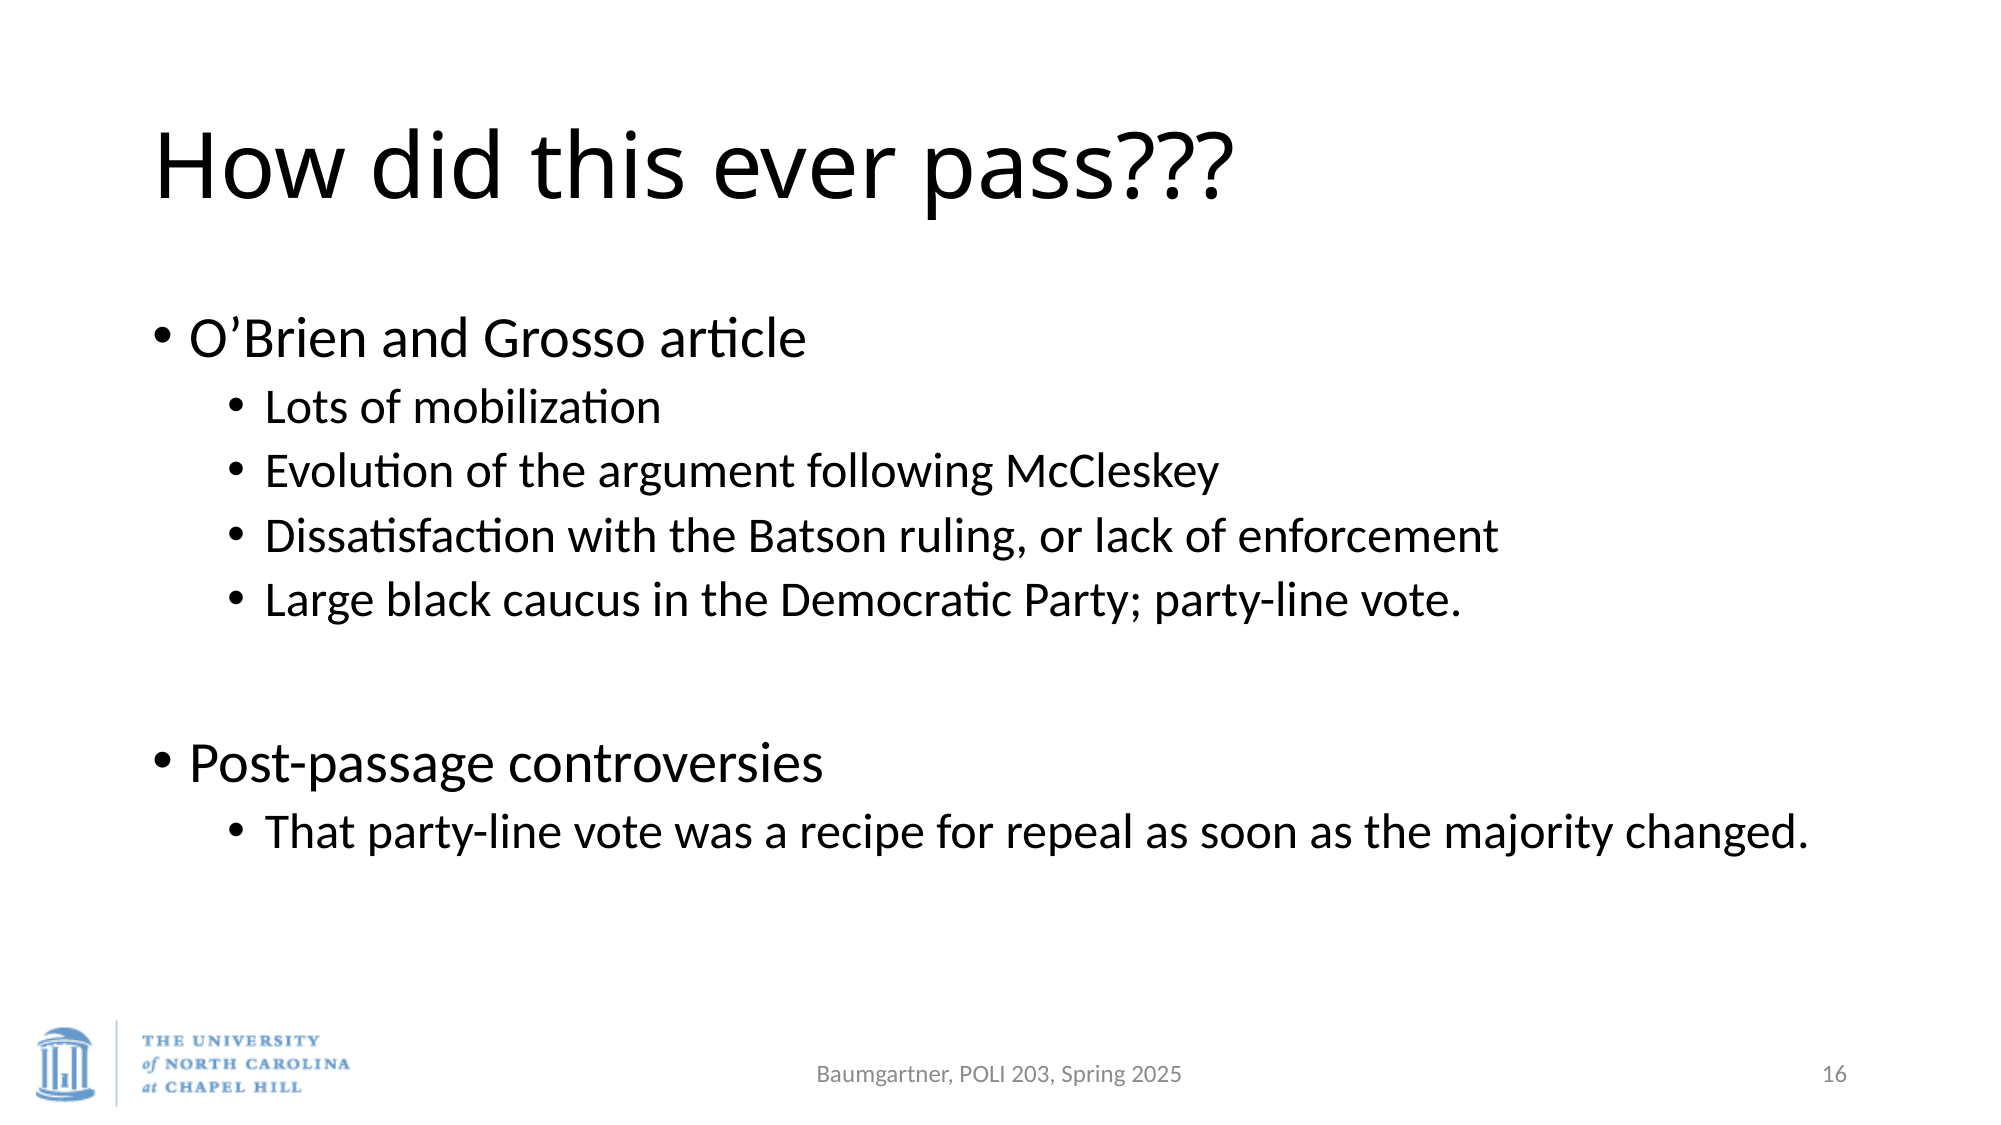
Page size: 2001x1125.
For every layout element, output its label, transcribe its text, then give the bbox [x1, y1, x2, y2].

picture [36, 1020, 350, 1107]
title How did this ever pass??? [137, 59, 1863, 278]
slide_number 16 [1412, 1042, 1863, 1103]
list O’Brien and Grosso article Lots of mobilization Evolution of the argument following McCleskey Dissatisfaction with the Batson ruling, or lack of enforcement Large black caucus in the Democratic Party; party-line vote. Post-passage controversies That party-line vote was a recipe for repeal as soon as the majority changed. [137, 299, 1863, 1014]
footer Baumgartner, POLI 203, Spring 2025 [662, 1042, 1338, 1103]
